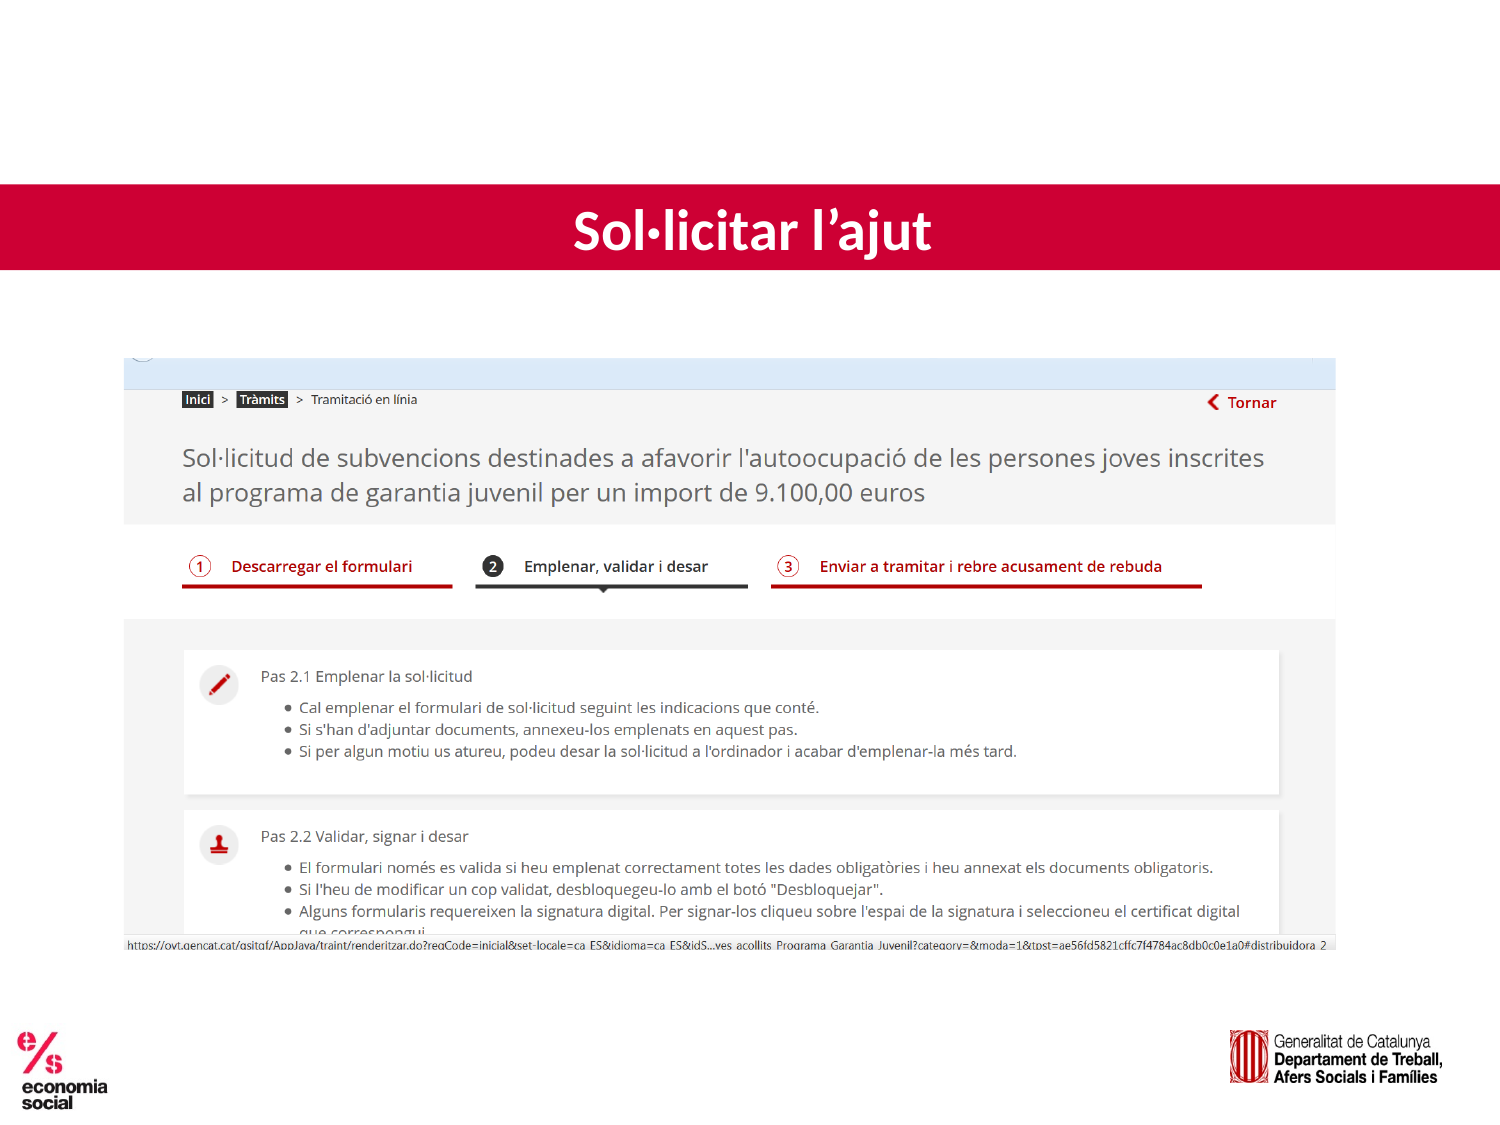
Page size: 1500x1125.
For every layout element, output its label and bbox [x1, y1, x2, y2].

picture [123, 358, 1336, 951]
text_box [0, 184, 1500, 271]
picture [1229, 1030, 1442, 1083]
picture [0, 1022, 125, 1114]
